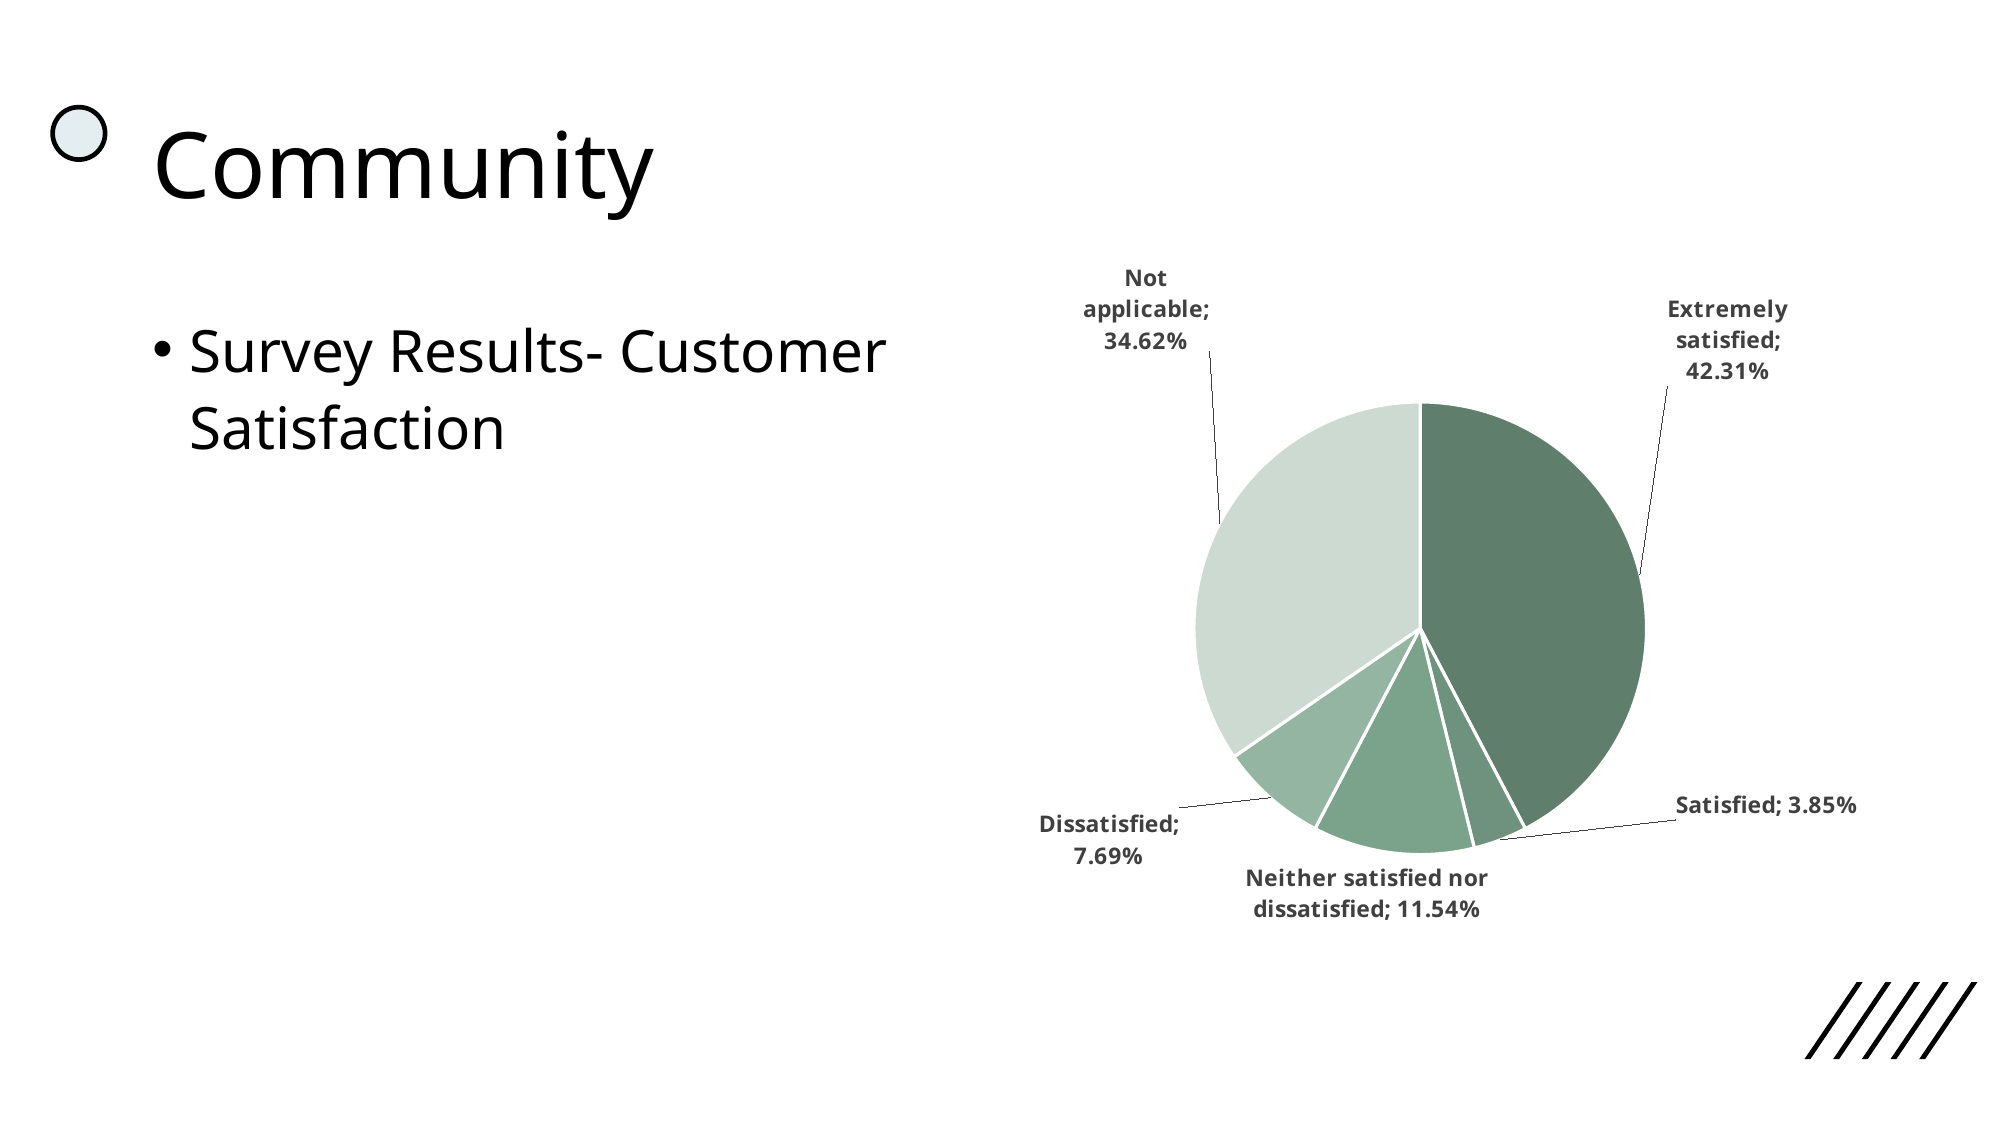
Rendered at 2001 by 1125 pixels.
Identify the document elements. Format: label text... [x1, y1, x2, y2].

title Community [137, 59, 1863, 278]
list Survey Results- Customer Satisfaction [137, 299, 988, 1014]
chart [1012, 261, 1863, 1066]
